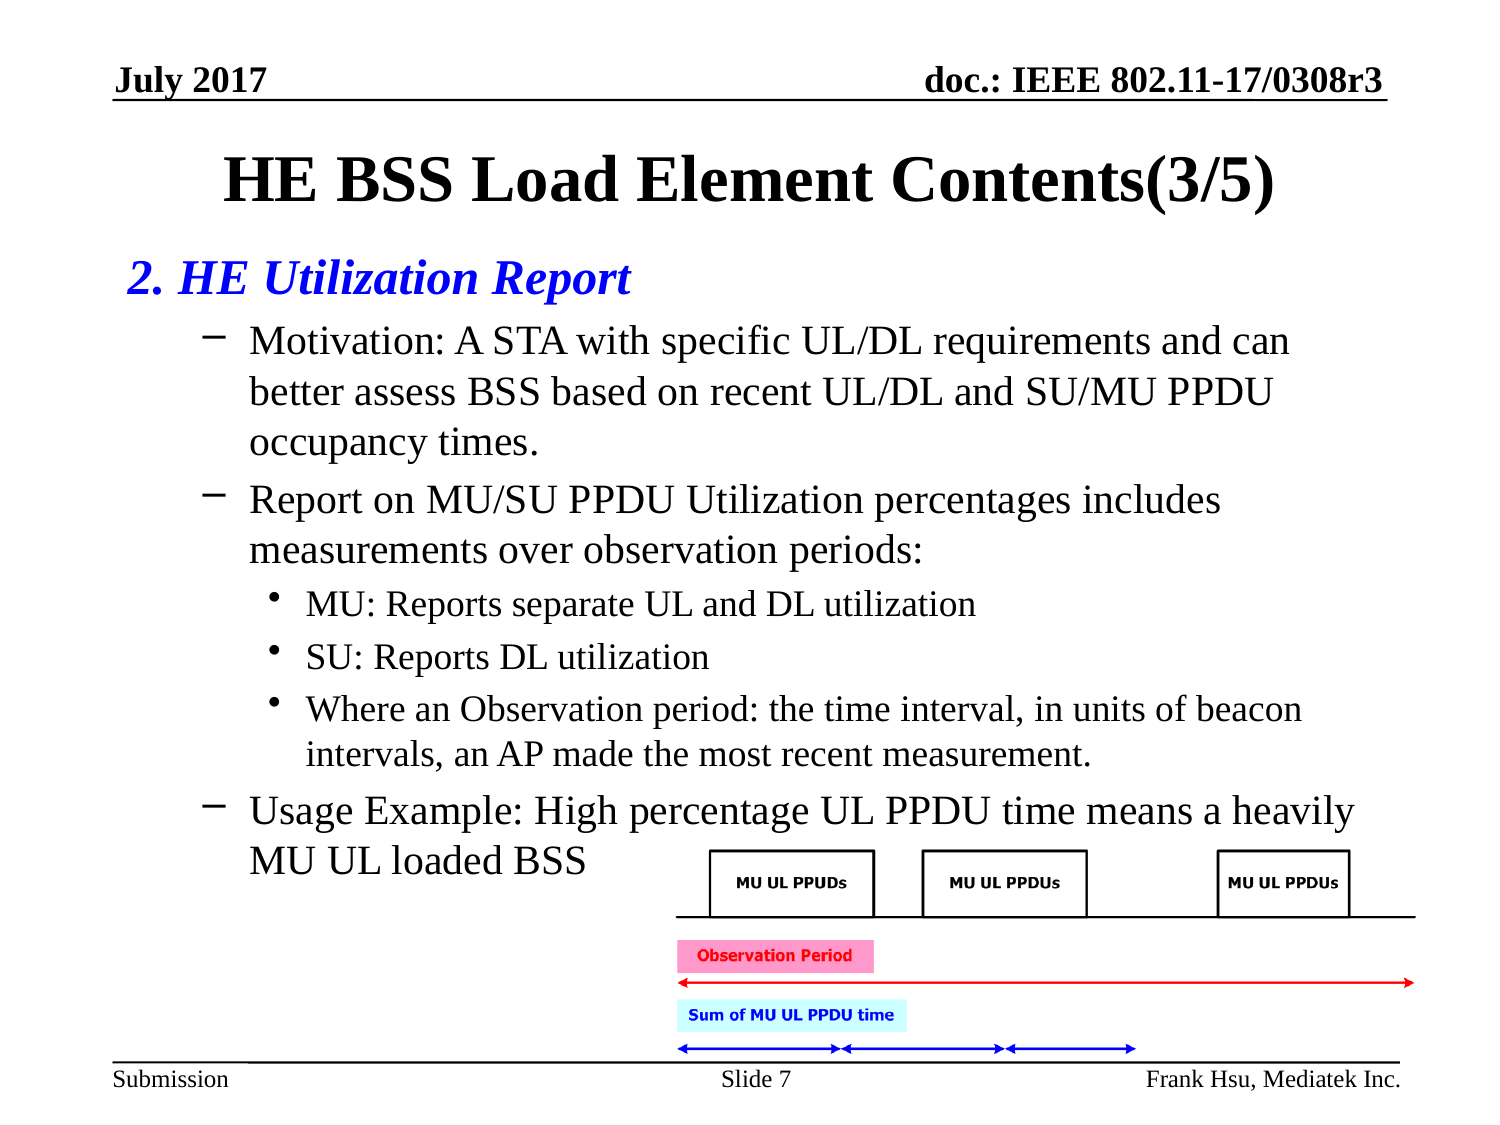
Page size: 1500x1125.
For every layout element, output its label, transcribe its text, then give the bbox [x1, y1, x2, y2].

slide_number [114, 54, 270, 101]
slide_number Slide 7 [712, 1063, 800, 1093]
title HE BSS Load Element Contents(3/5) [112, 112, 1388, 237]
list 2. HE Utilization Report Motivation: A STA with specific UL/DL requirements and can better assess BSS based on recent UL/DL and SU/MU PPDU occupancy times. Report on MU/SU PPDU Utilization percentages includes measurements over observation periods: MU: Reports separate UL and DL utilization SU: Reports DL utilization Where an Observation period: the time interval, in units of beacon intervals, an AP made the most recent measurement. Usage Example: High percentage UL PPDU time means a heavily MU UL loaded BSS [112, 237, 1388, 926]
footer Frank Hsu, Mediatek Inc. [1142, 1063, 1402, 1093]
picture [674, 849, 1417, 1054]
